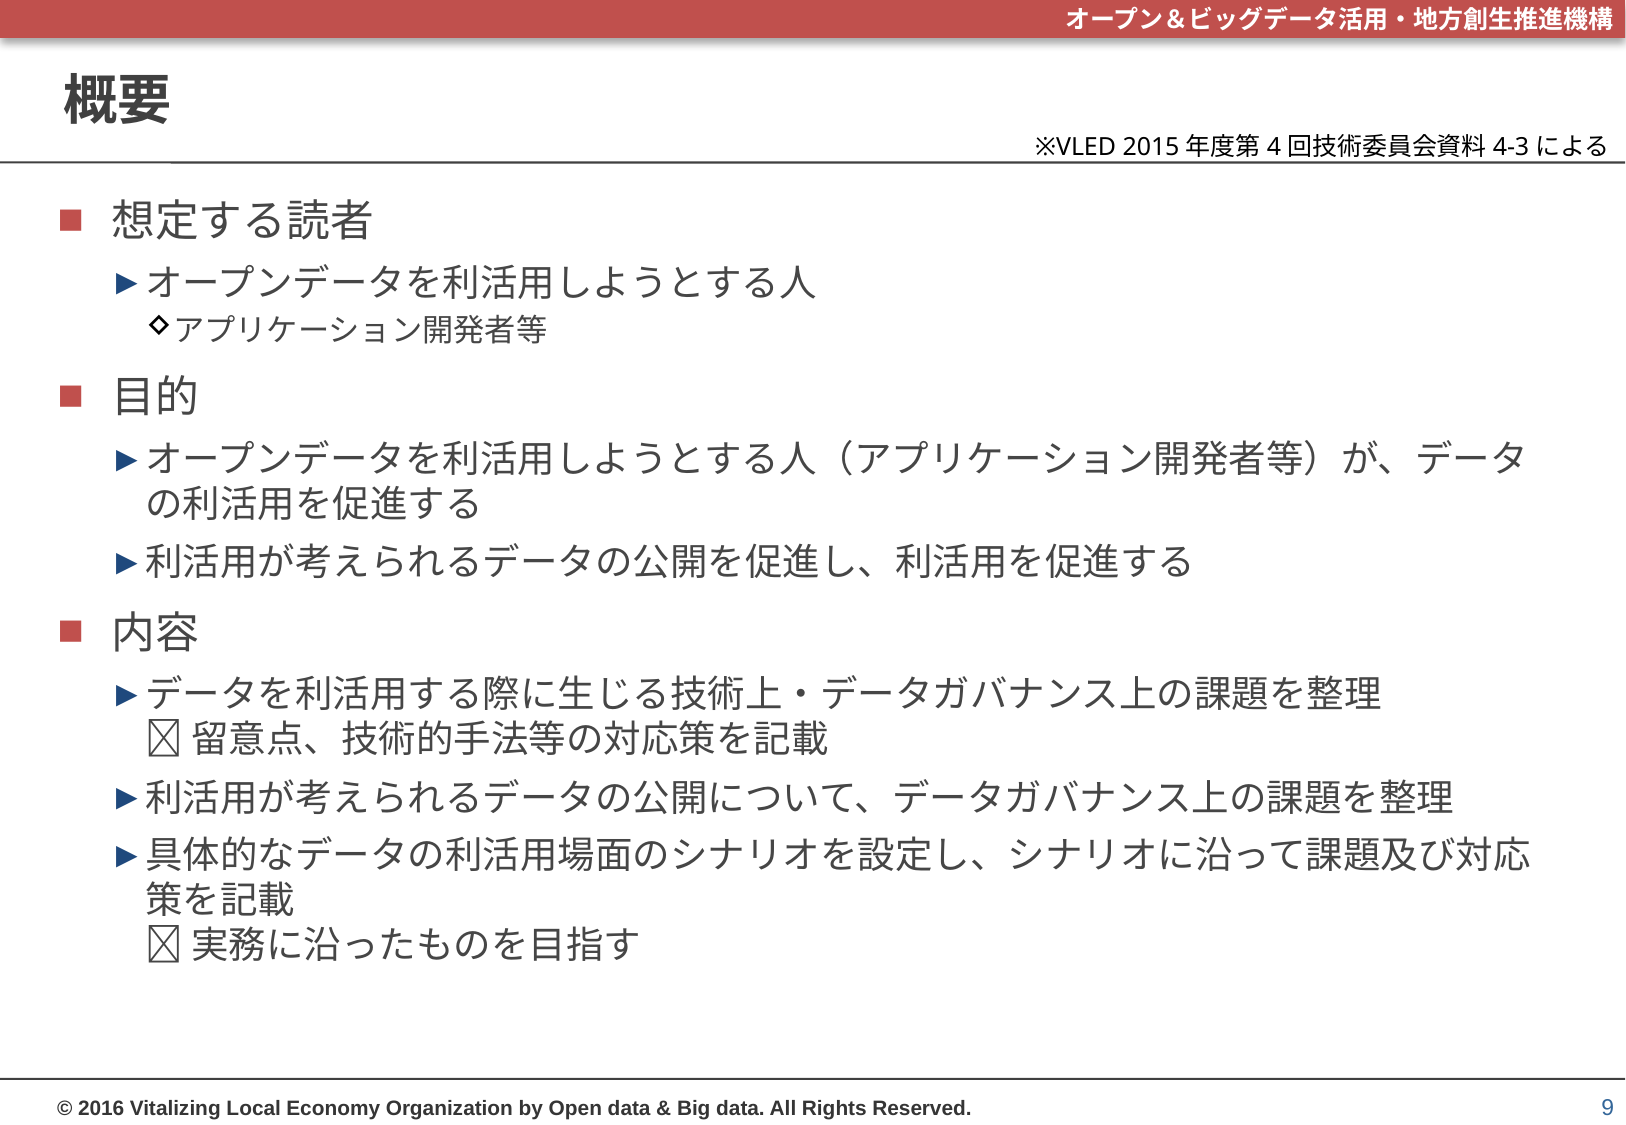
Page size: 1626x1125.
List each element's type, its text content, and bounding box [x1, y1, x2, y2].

slide_number 9 [1557, 1082, 1625, 1125]
list 想定する読者 オープンデータを利活用しようとする人 アプリケーション開発者等 目的 オープンデータを利活用しようとする人（アプリケーション開発者等）が、データの利活用を促進する 利活用が考えられるデータの公開を促進し、利活用を促進する 内容 データを利活用する際に生じる技術上・データガバナンス上の課題を整理  留意点、技術的手法等の対応策を記載 利活用が考えられるデータの公開について、データガバナンス上の課題を整理 具体的なデータの利活用場面のシナリオを設定し、シナリオに沿って課題及び対応策を記載  実務に沿ったものを目指す [57, 187, 1559, 1084]
text_box ※VLED 2015年度第4回技術委員会資料4-3による [1020, 122, 1625, 168]
title 概要 [63, 49, 1563, 146]
